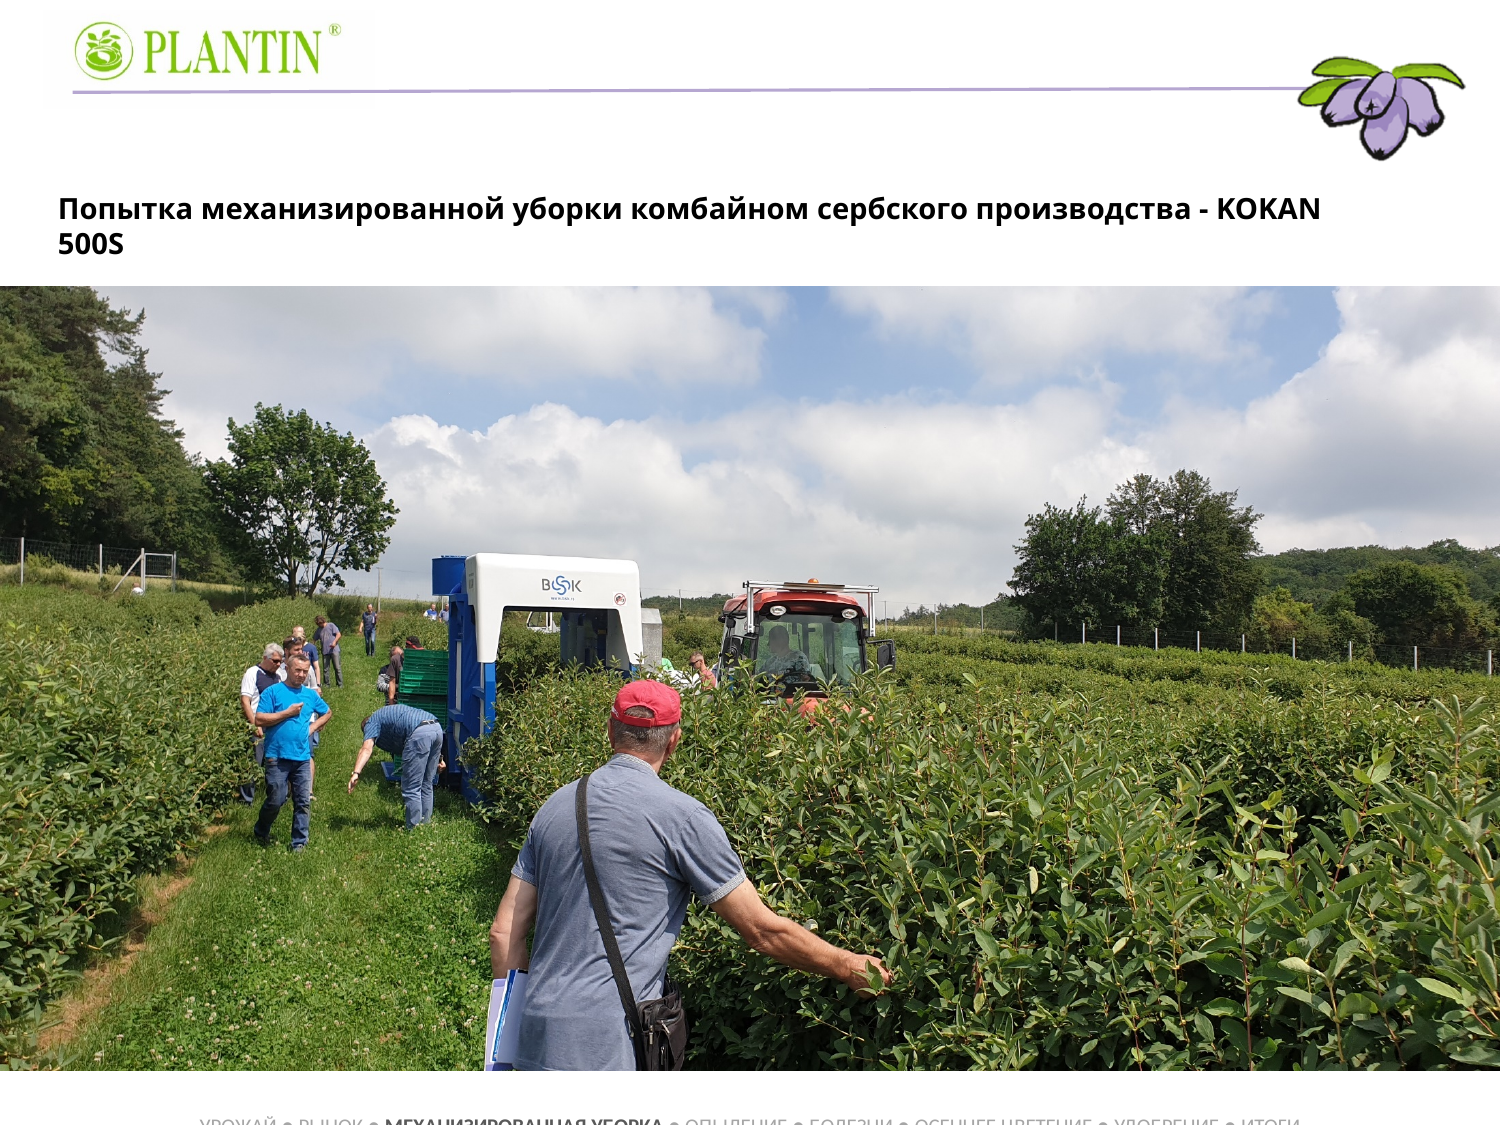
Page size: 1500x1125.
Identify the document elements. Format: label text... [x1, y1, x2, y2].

picture [0, 286, 1500, 1071]
text_box Попытка механизированной уборки комбайном сербского производства - KOKAN 500S [43, 183, 1388, 269]
picture [1291, 48, 1484, 171]
text_box УРОЖАЙ ● РЫНОК ● МЕХАНИЗИРОВАННАЯ УБОРКА ● ОПЫЛЕНИЕ ● БОЛЕЗНИ ● ОСЕННЕЕ ЦВЕТЕНИЕ ● УДОБРЕНИЕ ● ИТОГИ [0, 1105, 1500, 1125]
picture [43, 10, 375, 109]
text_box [72, 88, 1291, 93]
